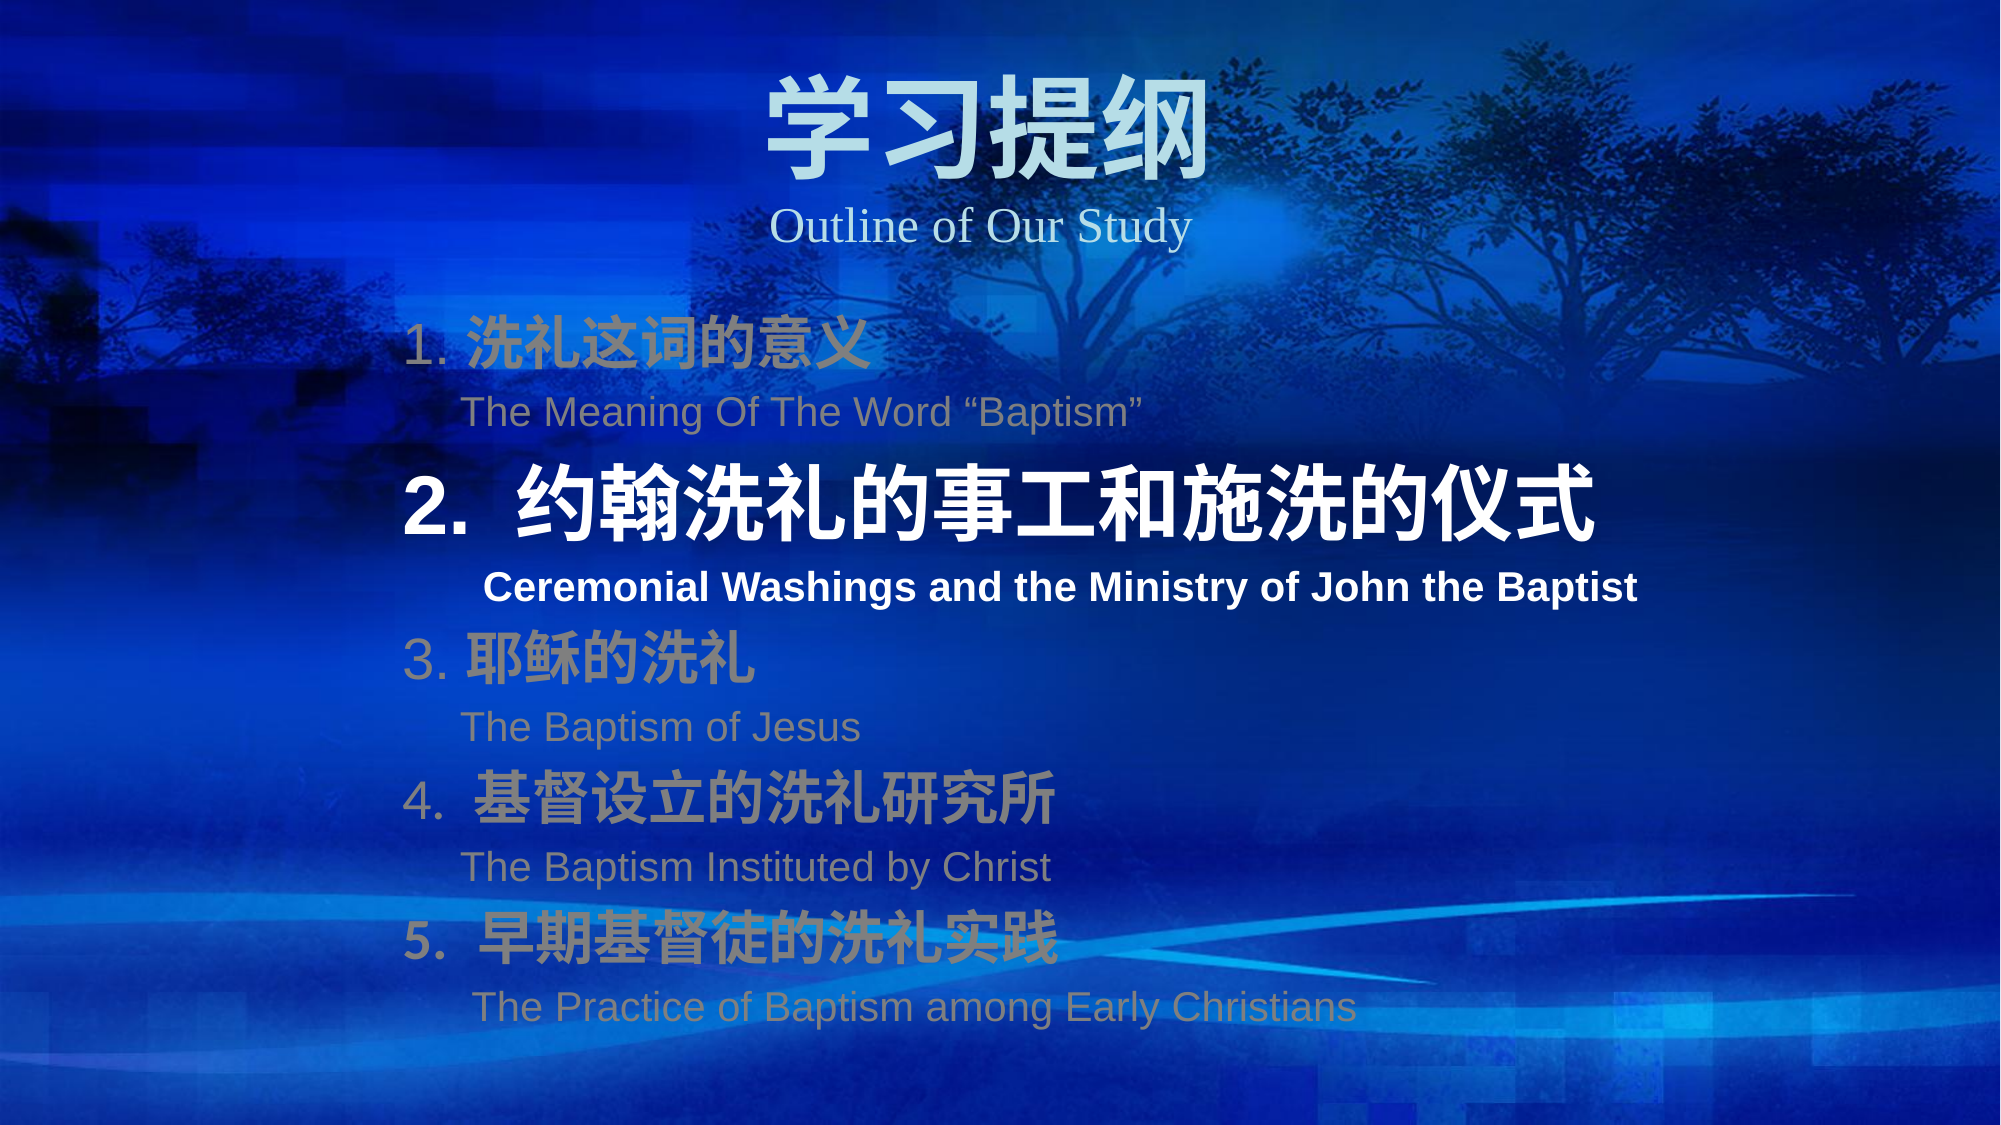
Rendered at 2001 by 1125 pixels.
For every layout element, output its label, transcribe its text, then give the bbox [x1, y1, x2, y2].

text_box 1.洗礼这词的意义 The Meaning Of The Word “Baptism” 2. 约翰洗礼的事工和施洗的仪式 Ceremonial Washings and the Ministry of John the Baptist 3.耶稣的洗礼 The Baptism of Jesus 4. 基督设立的洗礼研究所 The Baptism Instituted by Christ 早期基督徒的洗礼实践 The Practice of Baptism among Early Christians [387, 298, 1738, 1077]
text_box 学习提纲 Outline of Our Study [87, 49, 1888, 288]
picture [0, 0, 2001, 1125]
